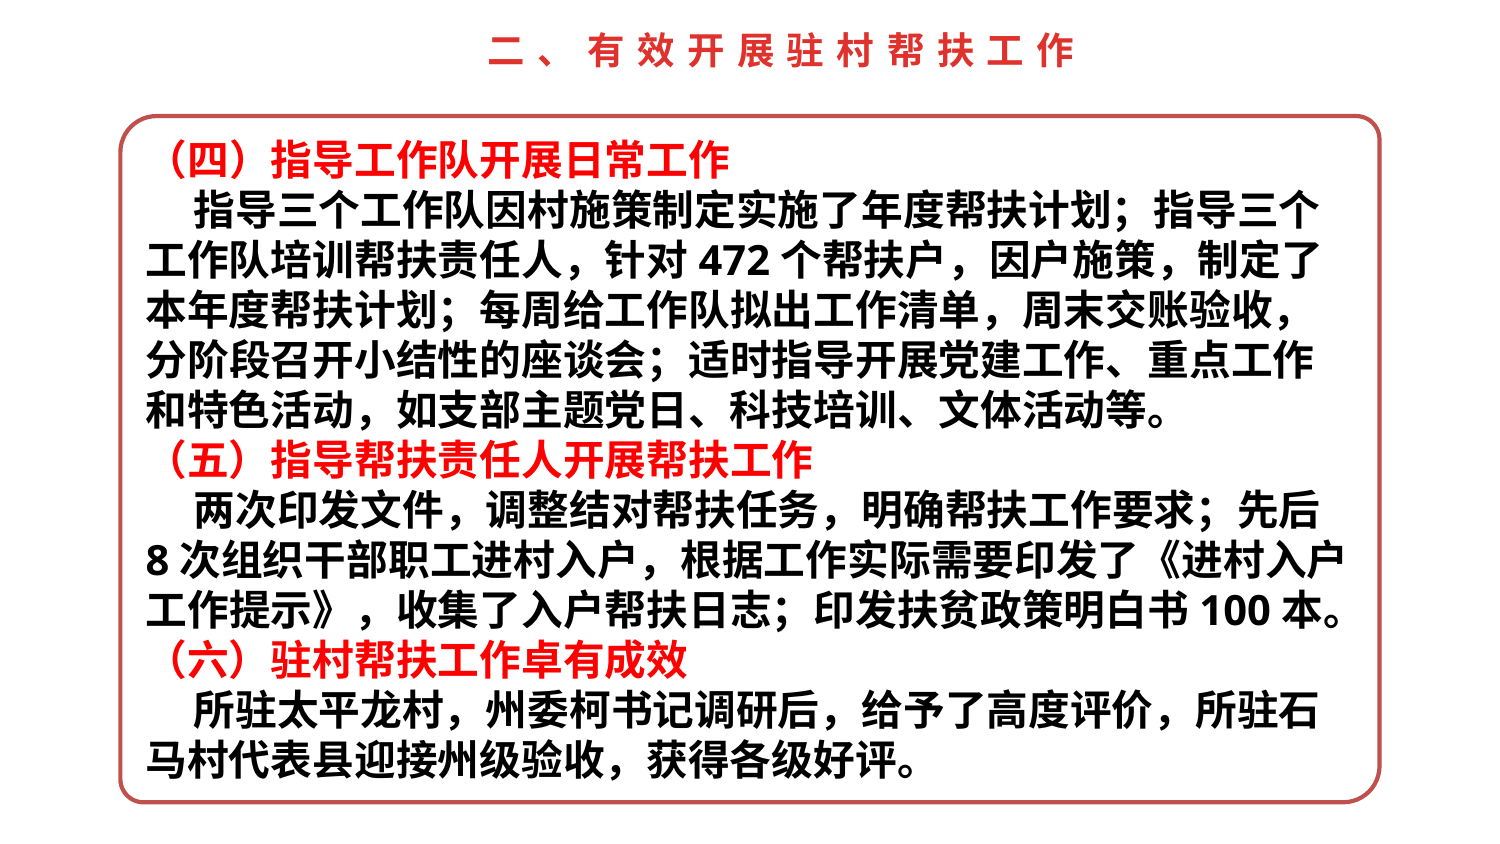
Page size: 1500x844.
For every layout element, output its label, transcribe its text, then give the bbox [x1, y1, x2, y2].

text_box 二、有效开展驻村帮扶工作 [472, 19, 1090, 80]
text_box （四）指导工作队开展日常工作 指导三个工作队因村施策制定实施了年度帮扶计划；指导三个工作队培训帮扶责任人，针对472个帮扶户，因户施策，制定了本年度帮扶计划；每周给工作队拟出工作清单，周末交账验收，分阶段召开小结性的座谈会；适时指导开展党建工作、重点工作和特色活动，如支部主题党日、科技培训、文体活动等。 （五）指导帮扶责任人开展帮扶工作 两次印发文件，调整结对帮扶任务，明确帮扶工作要求；先后8次组织干部职工进村入户，根据工作实际需要印发了《进村入户工作提示》，收集了入户帮扶日志；印发扶贫政策明白书100本。 （六）驻村帮扶工作卓有成效 所驻太平龙村，州委柯书记调研后，给予了高度评价，所驻石马村代表县迎接州级验收，获得各级好评。 [118, 113, 1382, 805]
